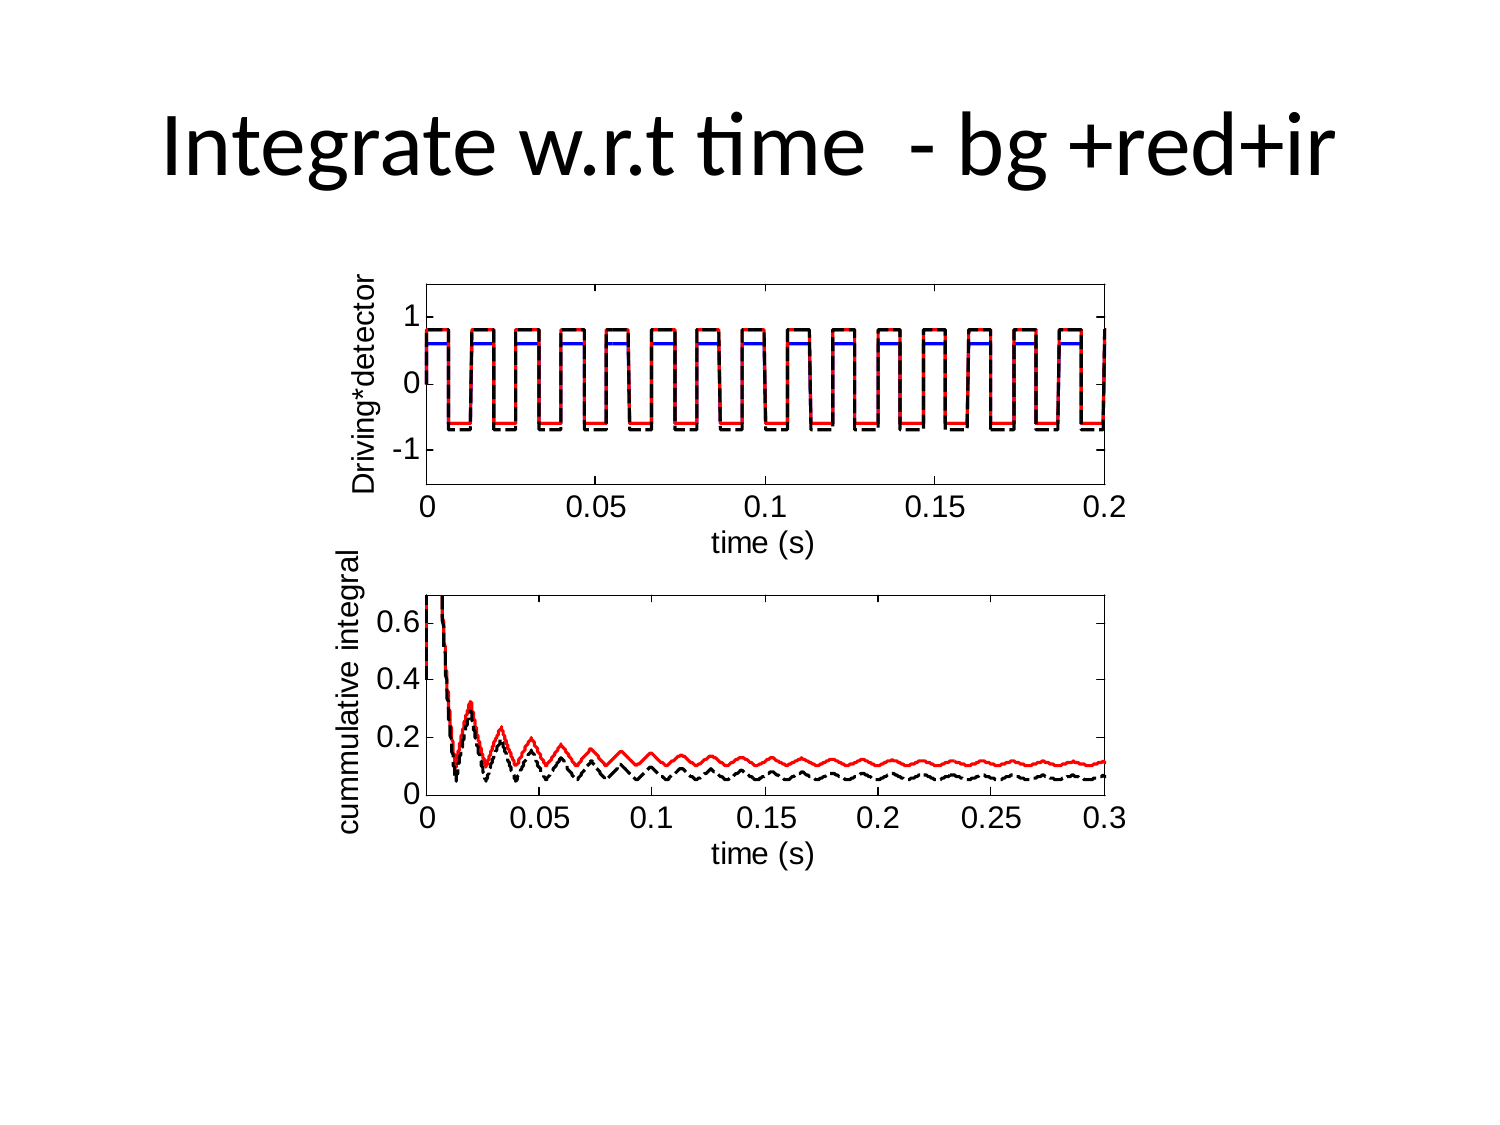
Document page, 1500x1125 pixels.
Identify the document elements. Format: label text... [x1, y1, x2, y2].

title Integrate w.r.t time - bg +red+ir [75, 45, 1425, 233]
picture [312, 234, 1188, 891]
